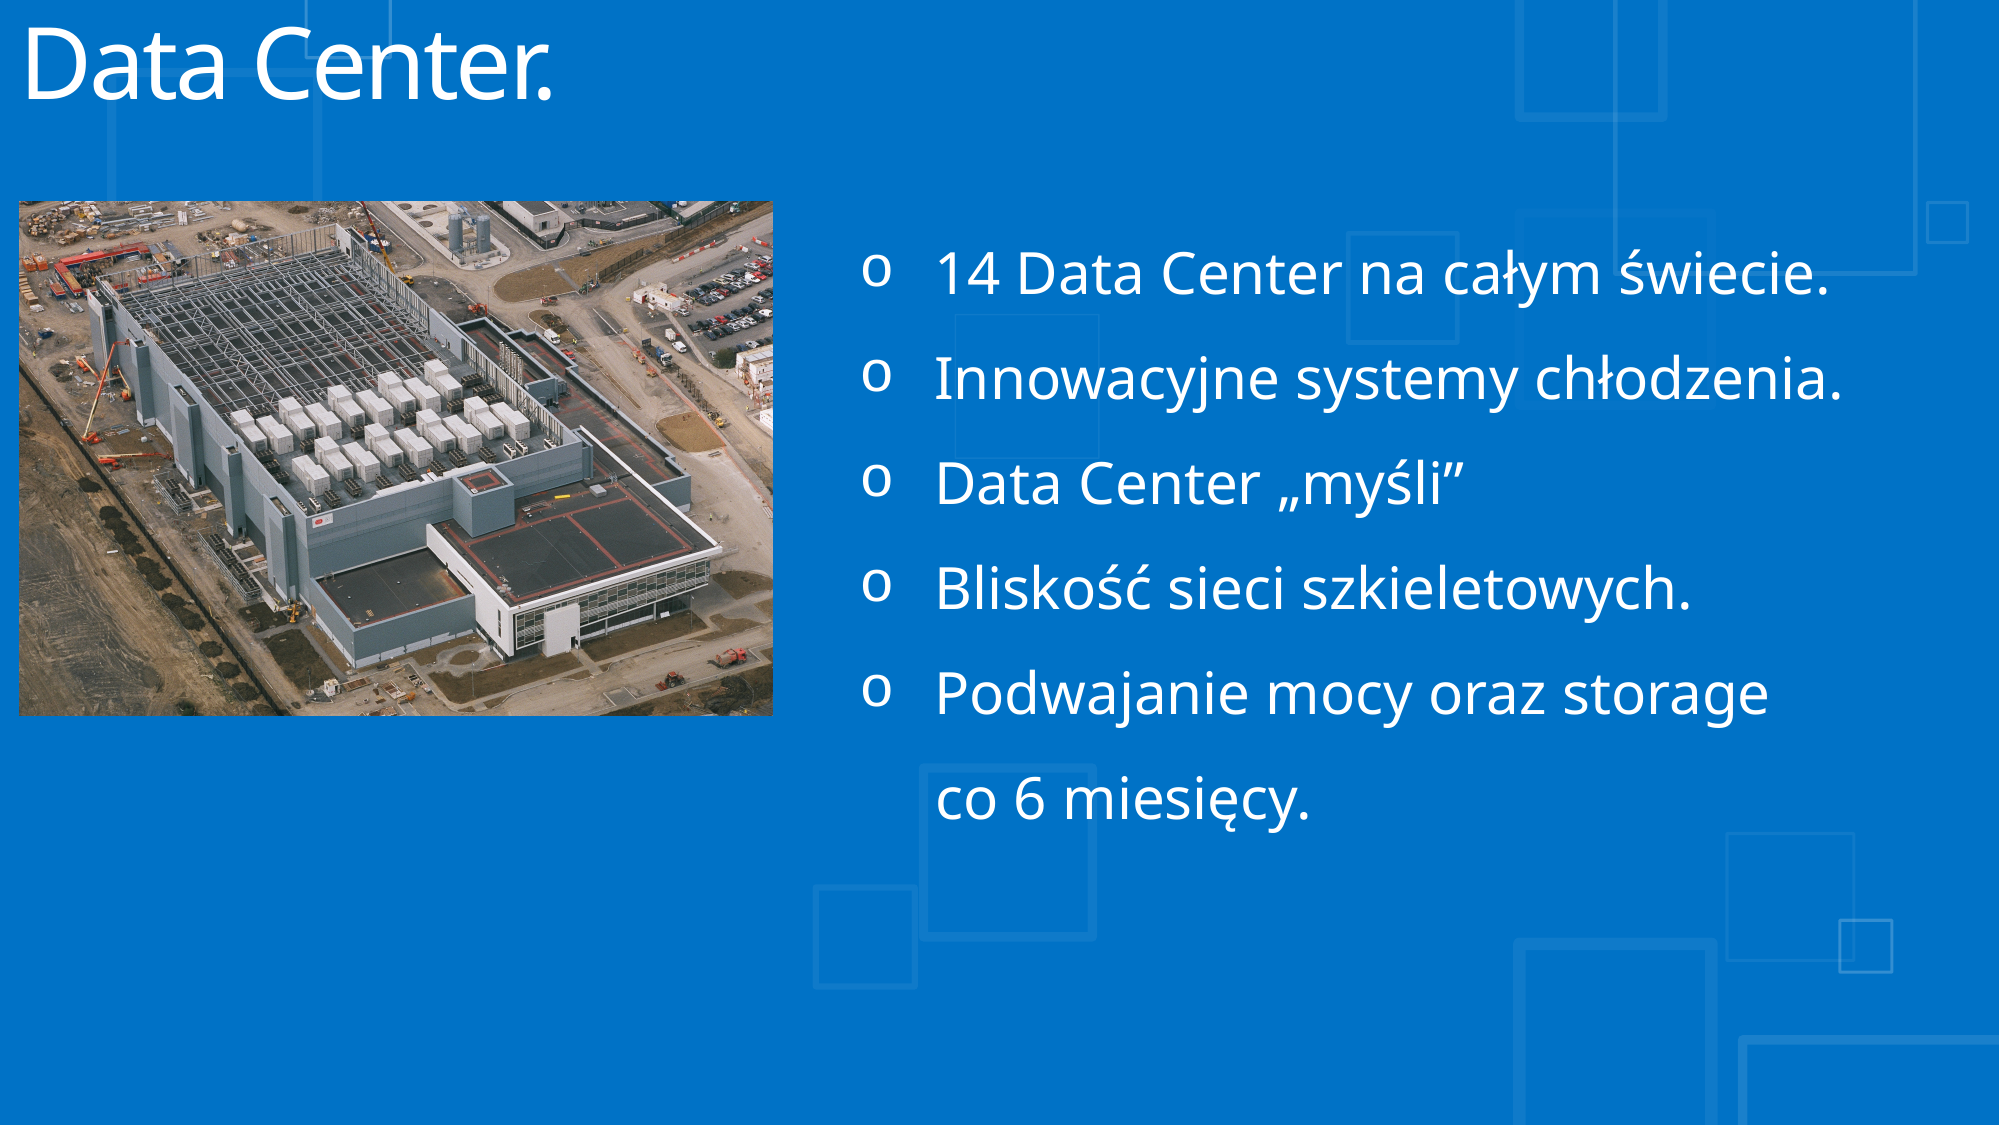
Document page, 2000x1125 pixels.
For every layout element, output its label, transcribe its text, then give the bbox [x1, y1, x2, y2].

picture [19, 200, 773, 716]
text_box 14 Data Center na całym świecie. Innowacyjne systemy chłodzenia. Data Center „myśli” Bliskość sieci szkieletowych. Podwajanie mocy oraz storage co 6 miesięcy. [859, 201, 2000, 936]
title Data Center. [19, 12, 1700, 122]
